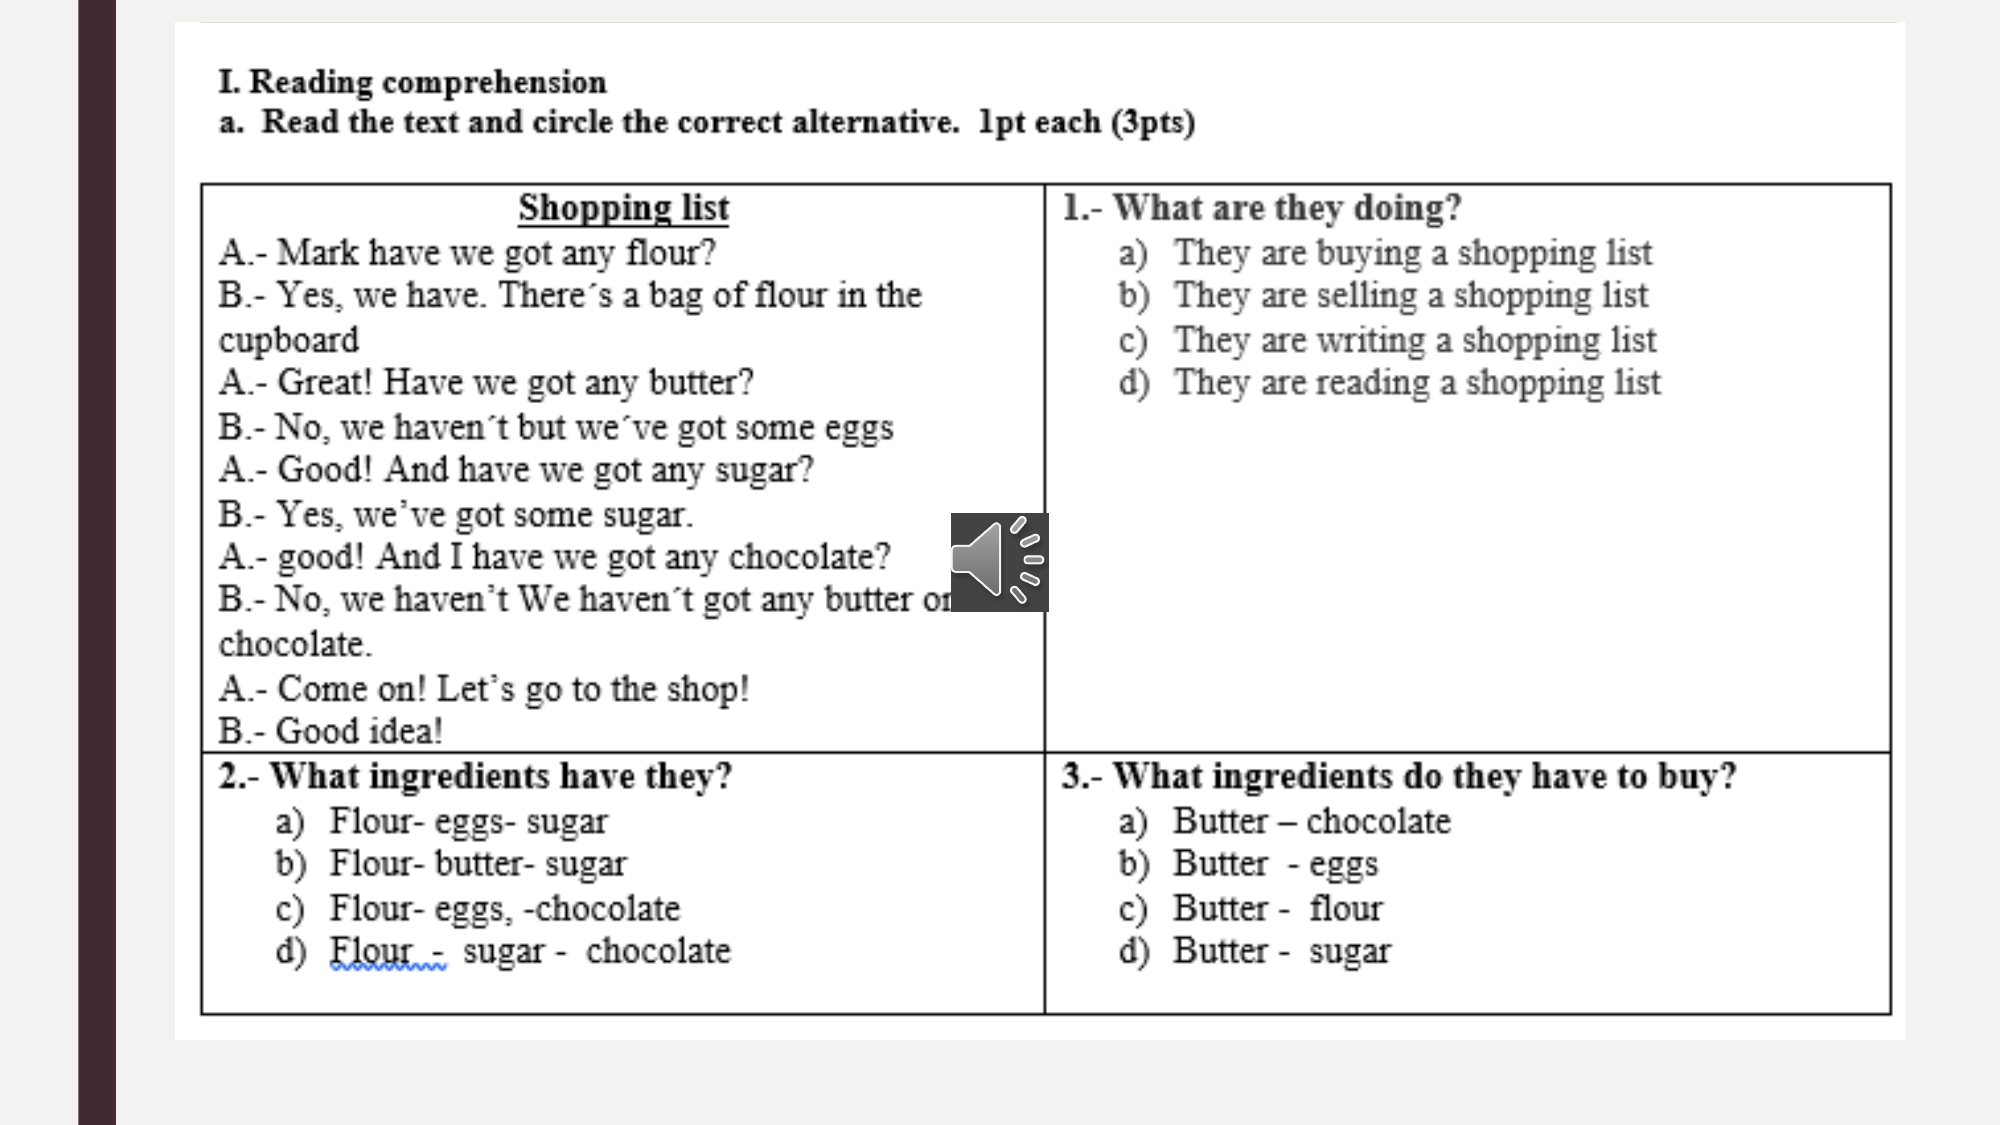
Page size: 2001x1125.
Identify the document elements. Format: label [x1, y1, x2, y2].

picture [174, 22, 1906, 1040]
